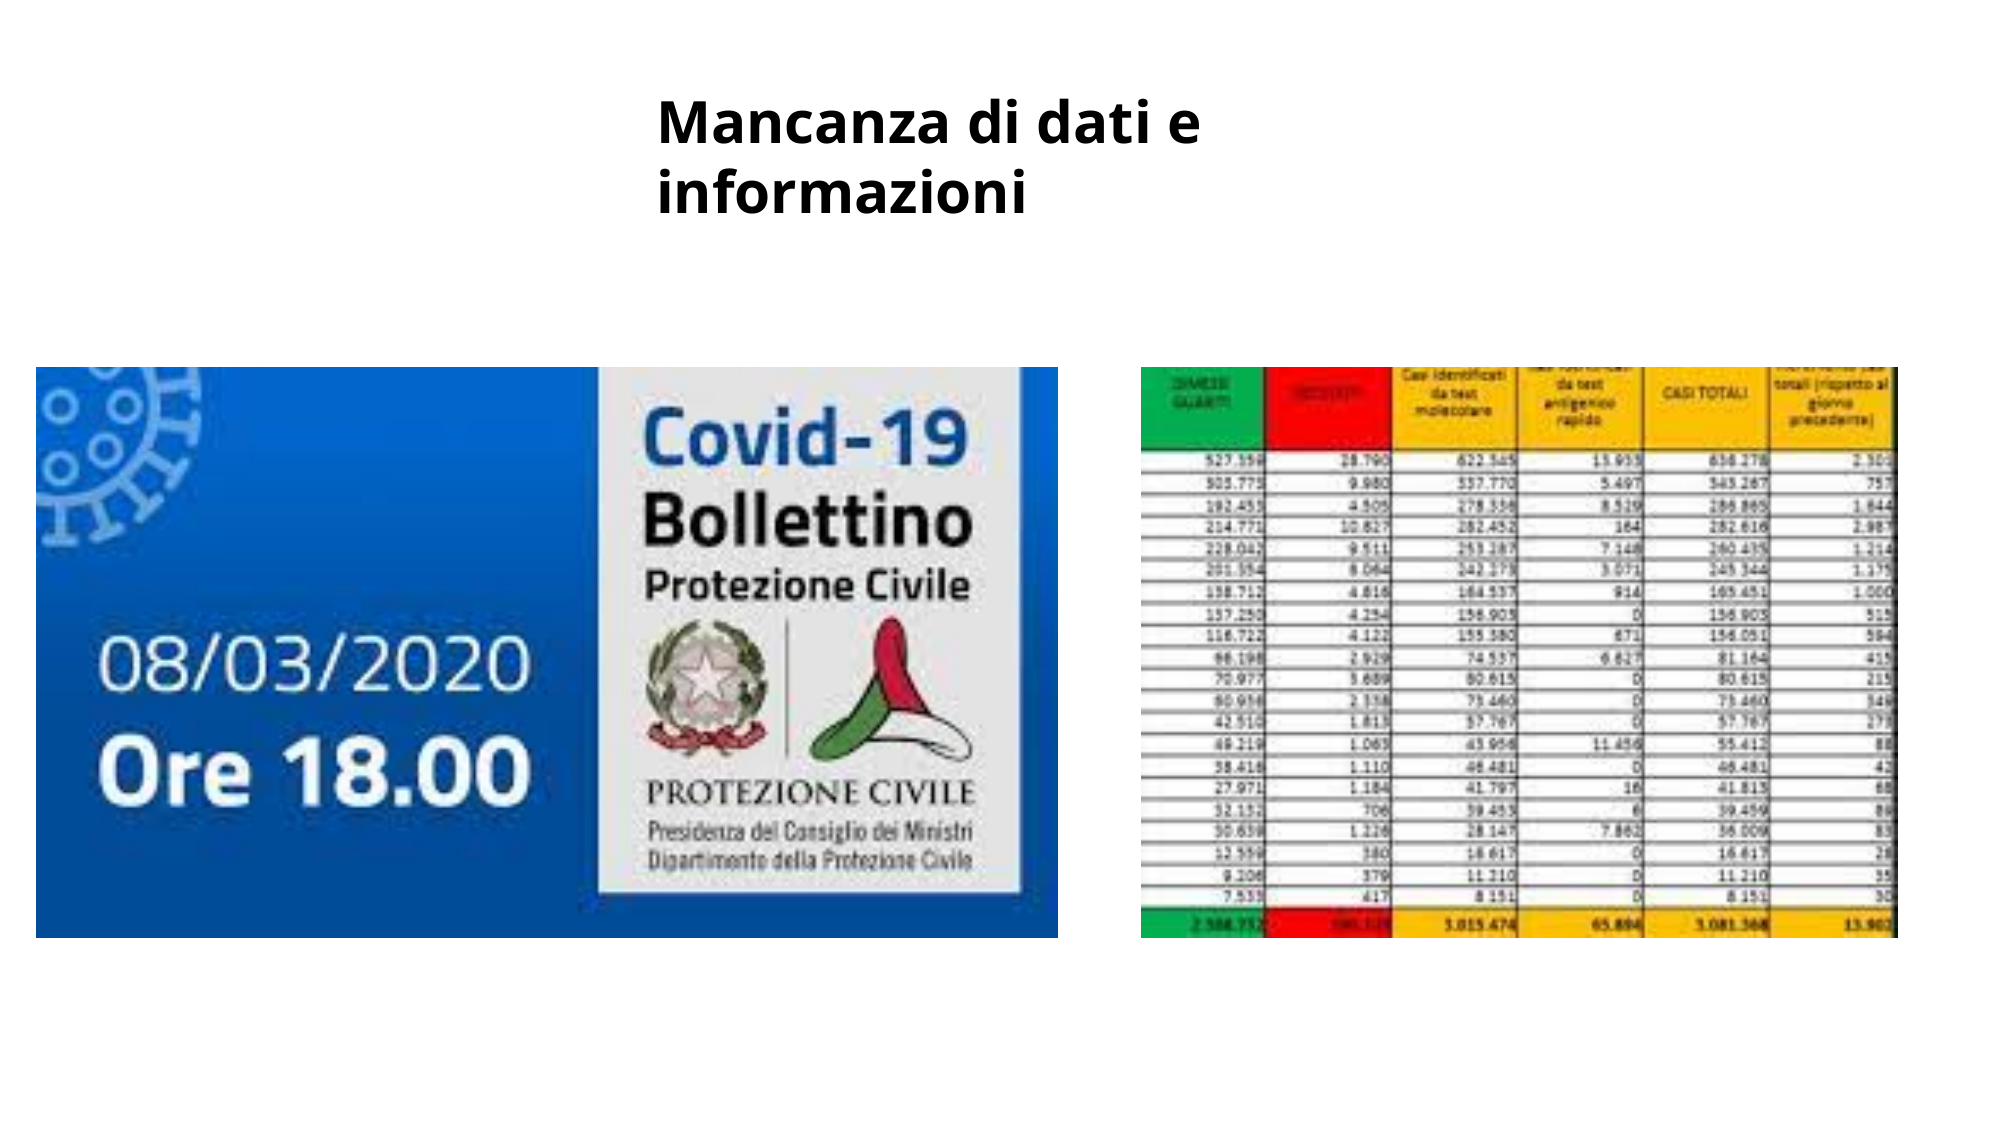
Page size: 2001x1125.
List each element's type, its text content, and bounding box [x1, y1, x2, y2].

picture [35, 367, 1058, 939]
text_box Mancanza di dati e informazioni [641, 77, 1524, 233]
picture [1140, 367, 1899, 939]
